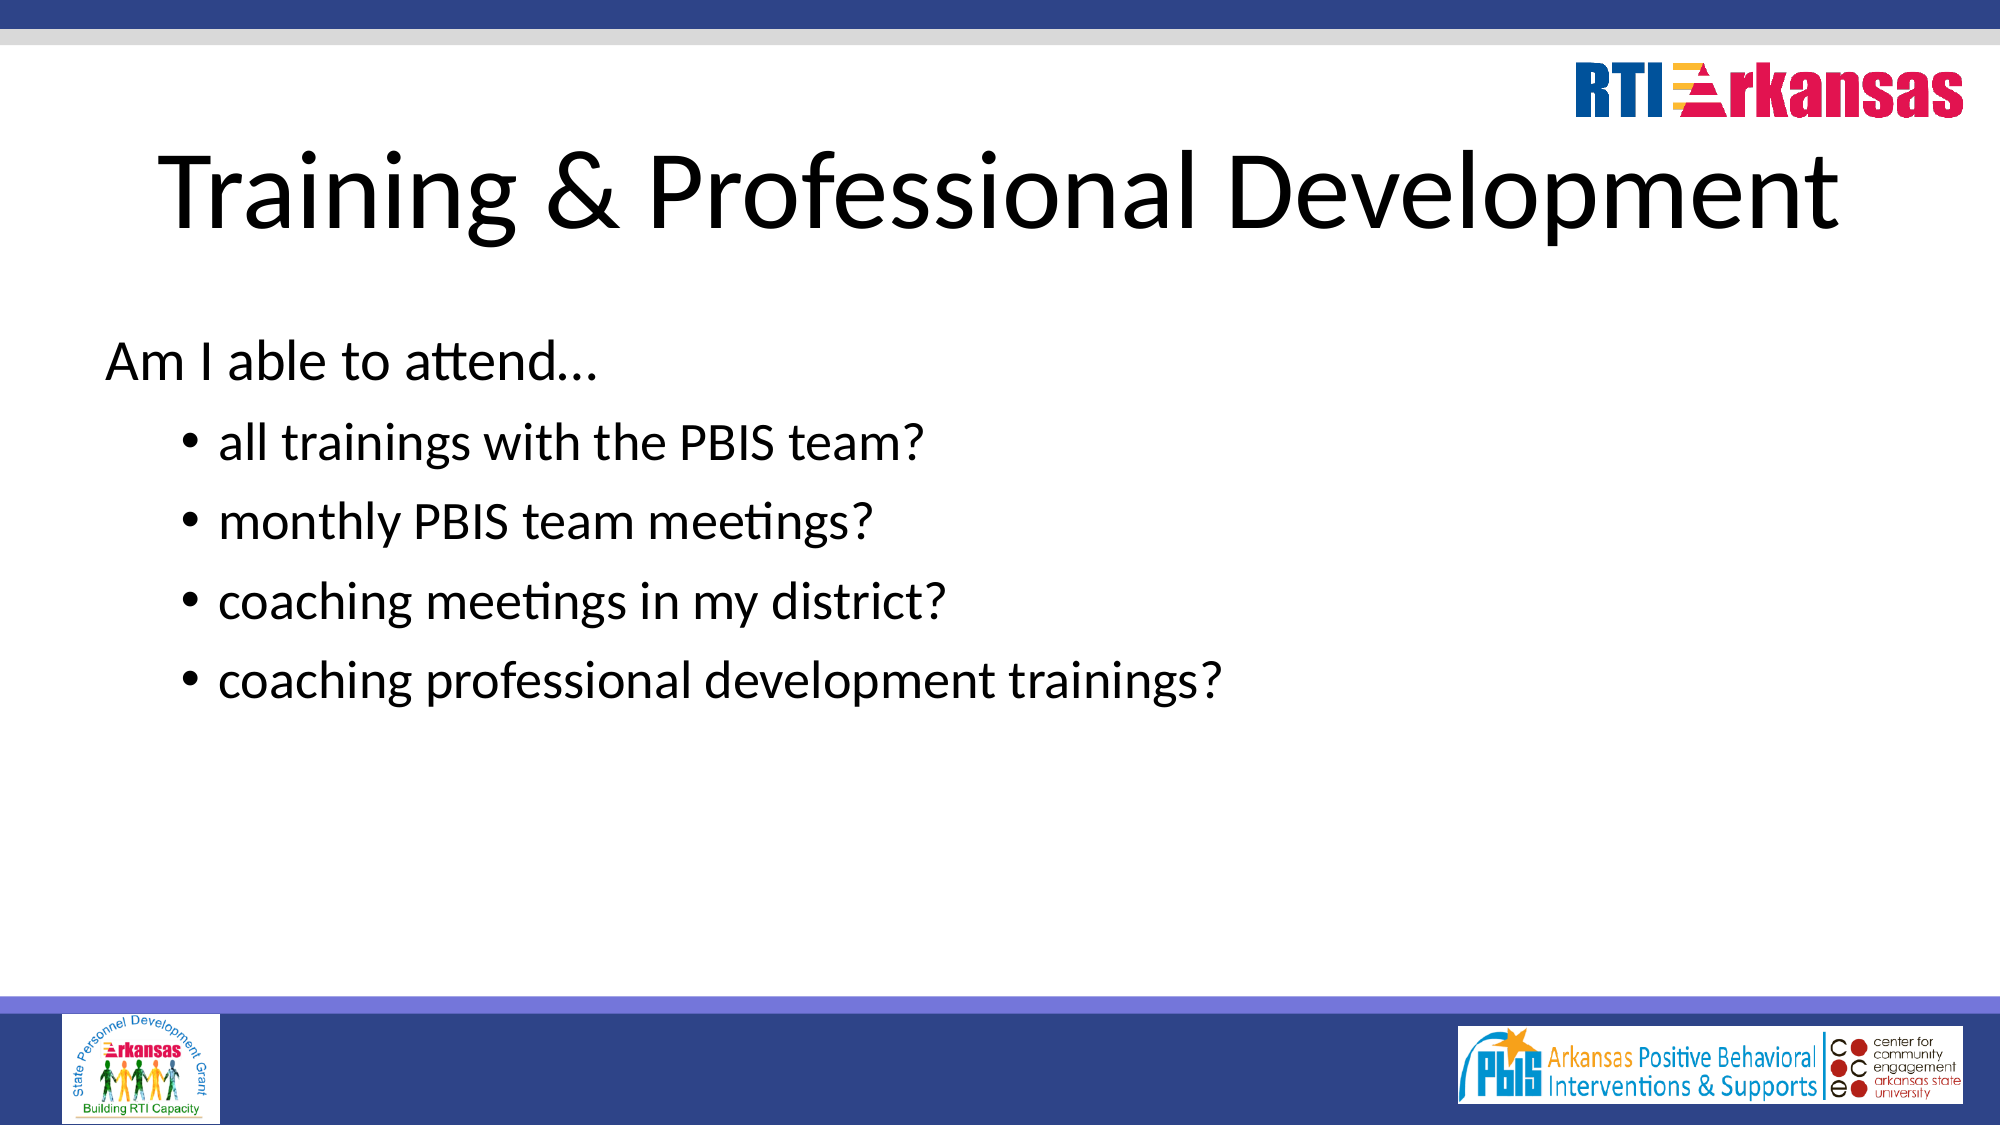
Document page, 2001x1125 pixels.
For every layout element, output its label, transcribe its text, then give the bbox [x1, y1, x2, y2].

list Am I able to attend… all trainings with the PBIS team? monthly PBIS team meetings? coaching meetings in my district? coaching professional development trainings? [91, 322, 1920, 841]
picture [1458, 1025, 1964, 1104]
picture [62, 1013, 220, 1124]
title Training & Professional Development [0, 118, 2000, 261]
picture [1573, 55, 1964, 118]
